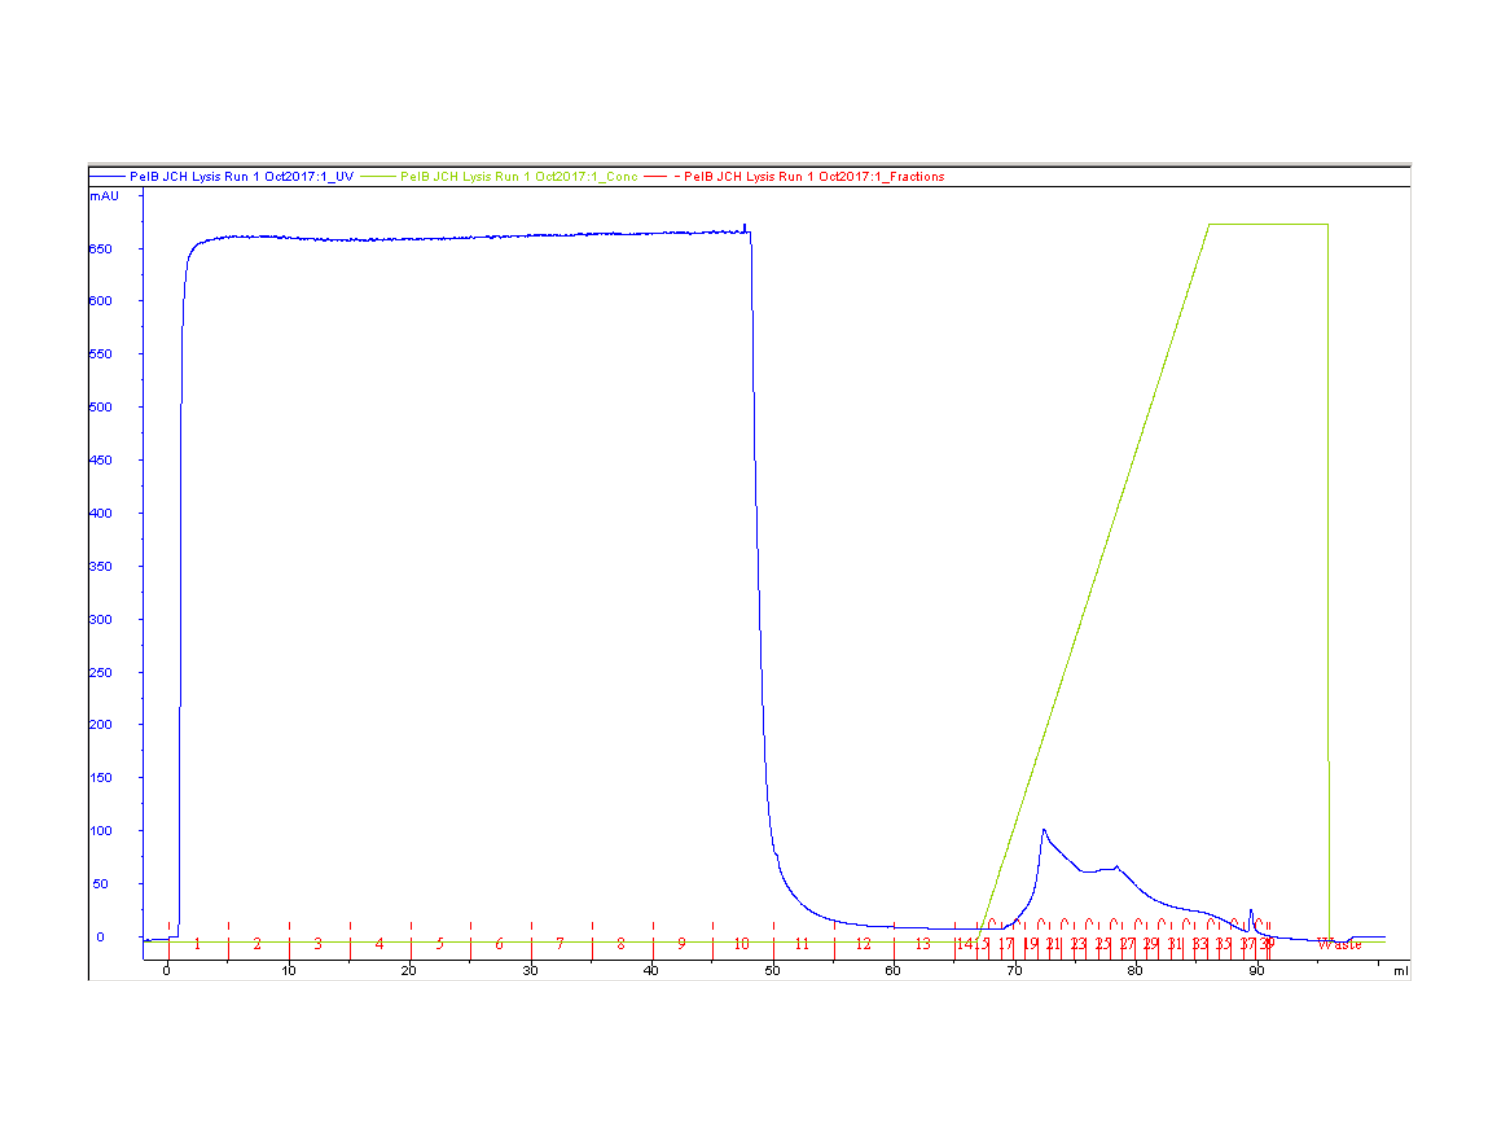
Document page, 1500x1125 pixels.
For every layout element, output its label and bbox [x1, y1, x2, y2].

picture [87, 162, 1413, 981]
